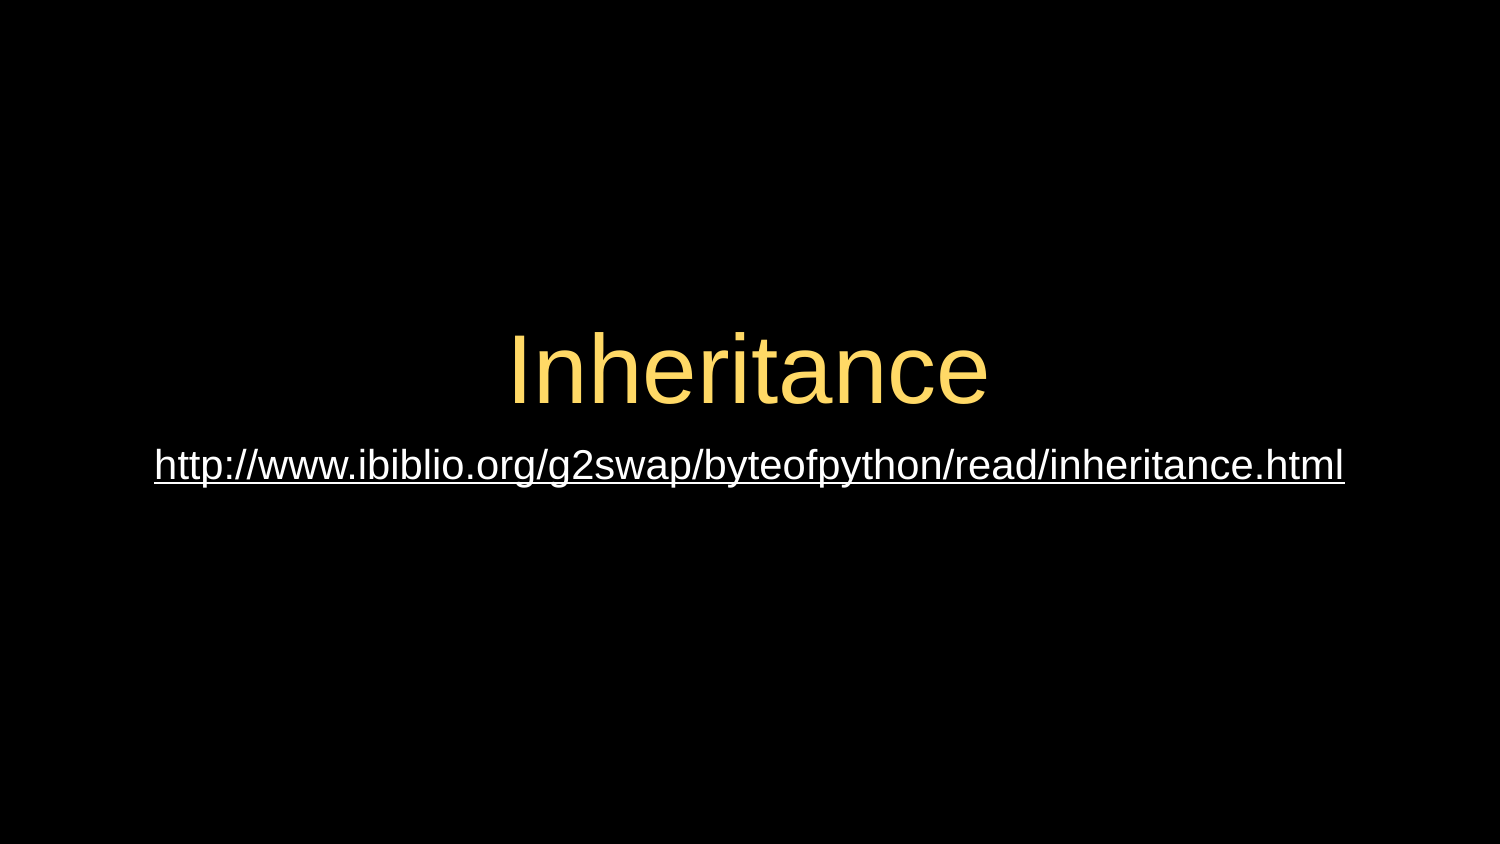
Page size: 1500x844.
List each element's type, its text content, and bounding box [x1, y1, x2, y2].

list http://www.ibiblio.org/g2swap/byteofpython/read/inheritance.html [106, 434, 1393, 532]
title Inheritance [106, 141, 1393, 427]
